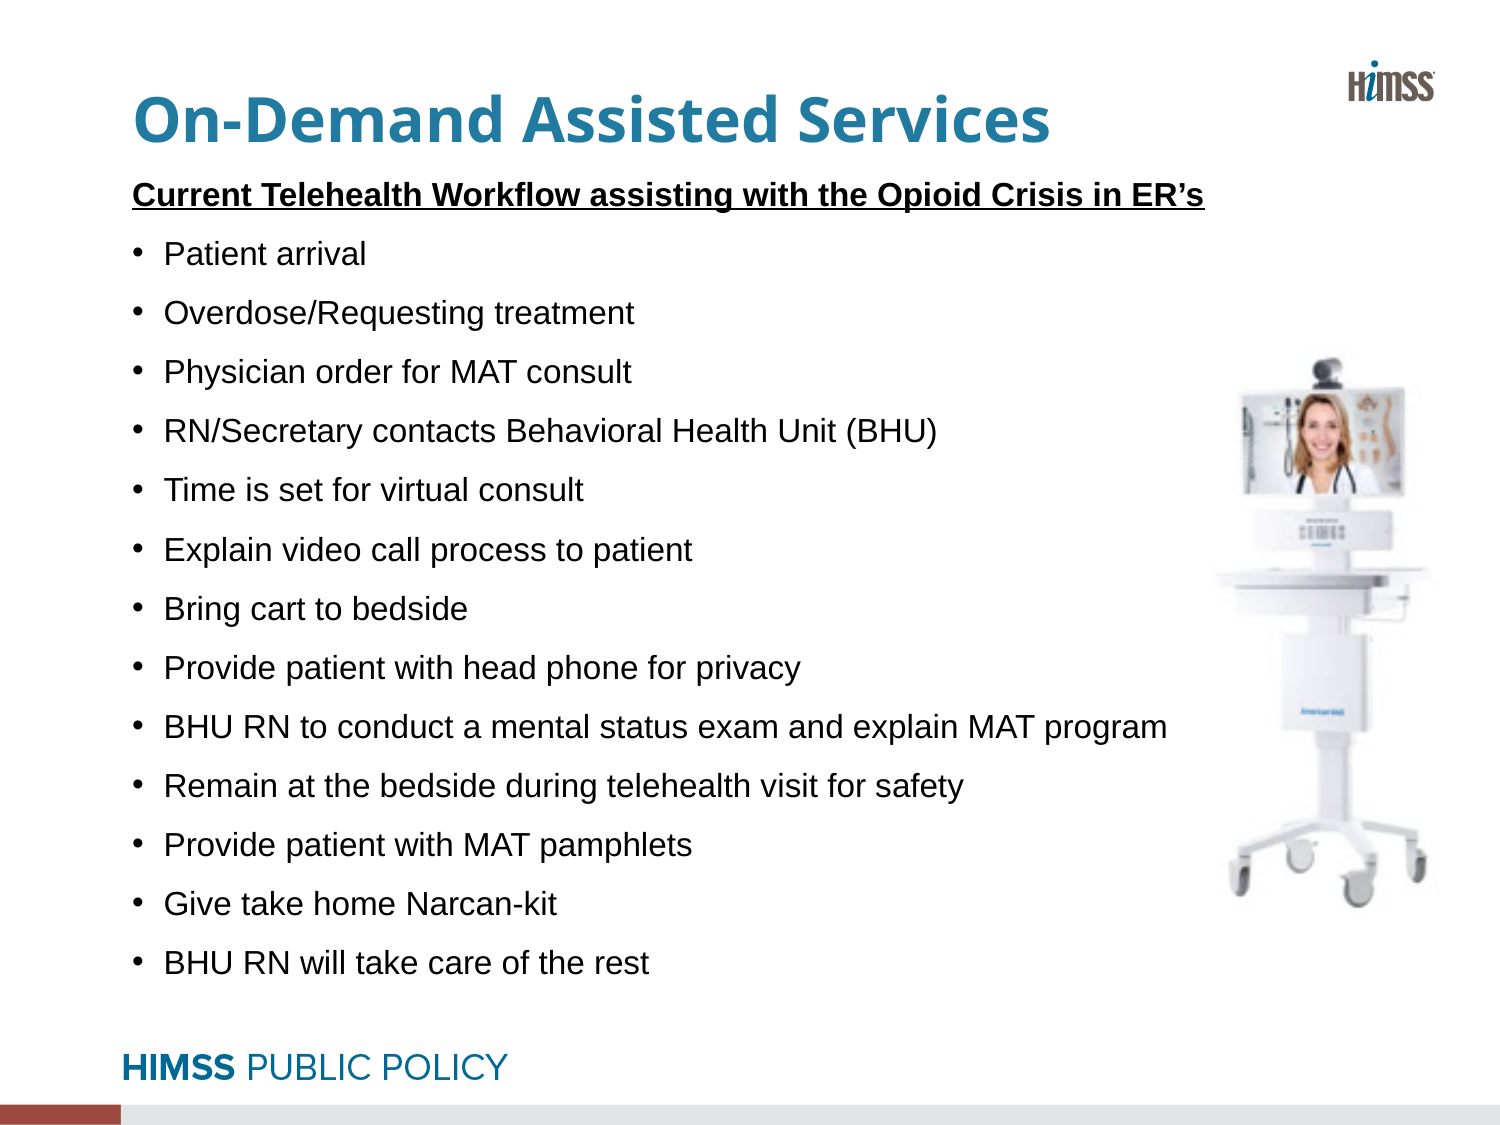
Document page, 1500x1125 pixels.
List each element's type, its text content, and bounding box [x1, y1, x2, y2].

picture [0, 0, 1500, 1125]
title On-Demand Assisted Services [117, 72, 1478, 205]
list Current Telehealth Workflow assisting with the Opioid Crisis in ER’s Patient arrival Overdose/Requesting treatment Physician order for MAT consult RN/Secretary contacts Behavioral Health Unit (BHU) Time is set for virtual consult Explain video call process to patient Bring cart to bedside Provide patient with head phone for privacy BHU RN to conduct a mental status exam and explain MAT program Remain at the bedside during telehealth visit for safety Provide patient with MAT pamphlets Give take home Narcan-kit BHU RN will take care of the rest [117, 165, 1425, 929]
